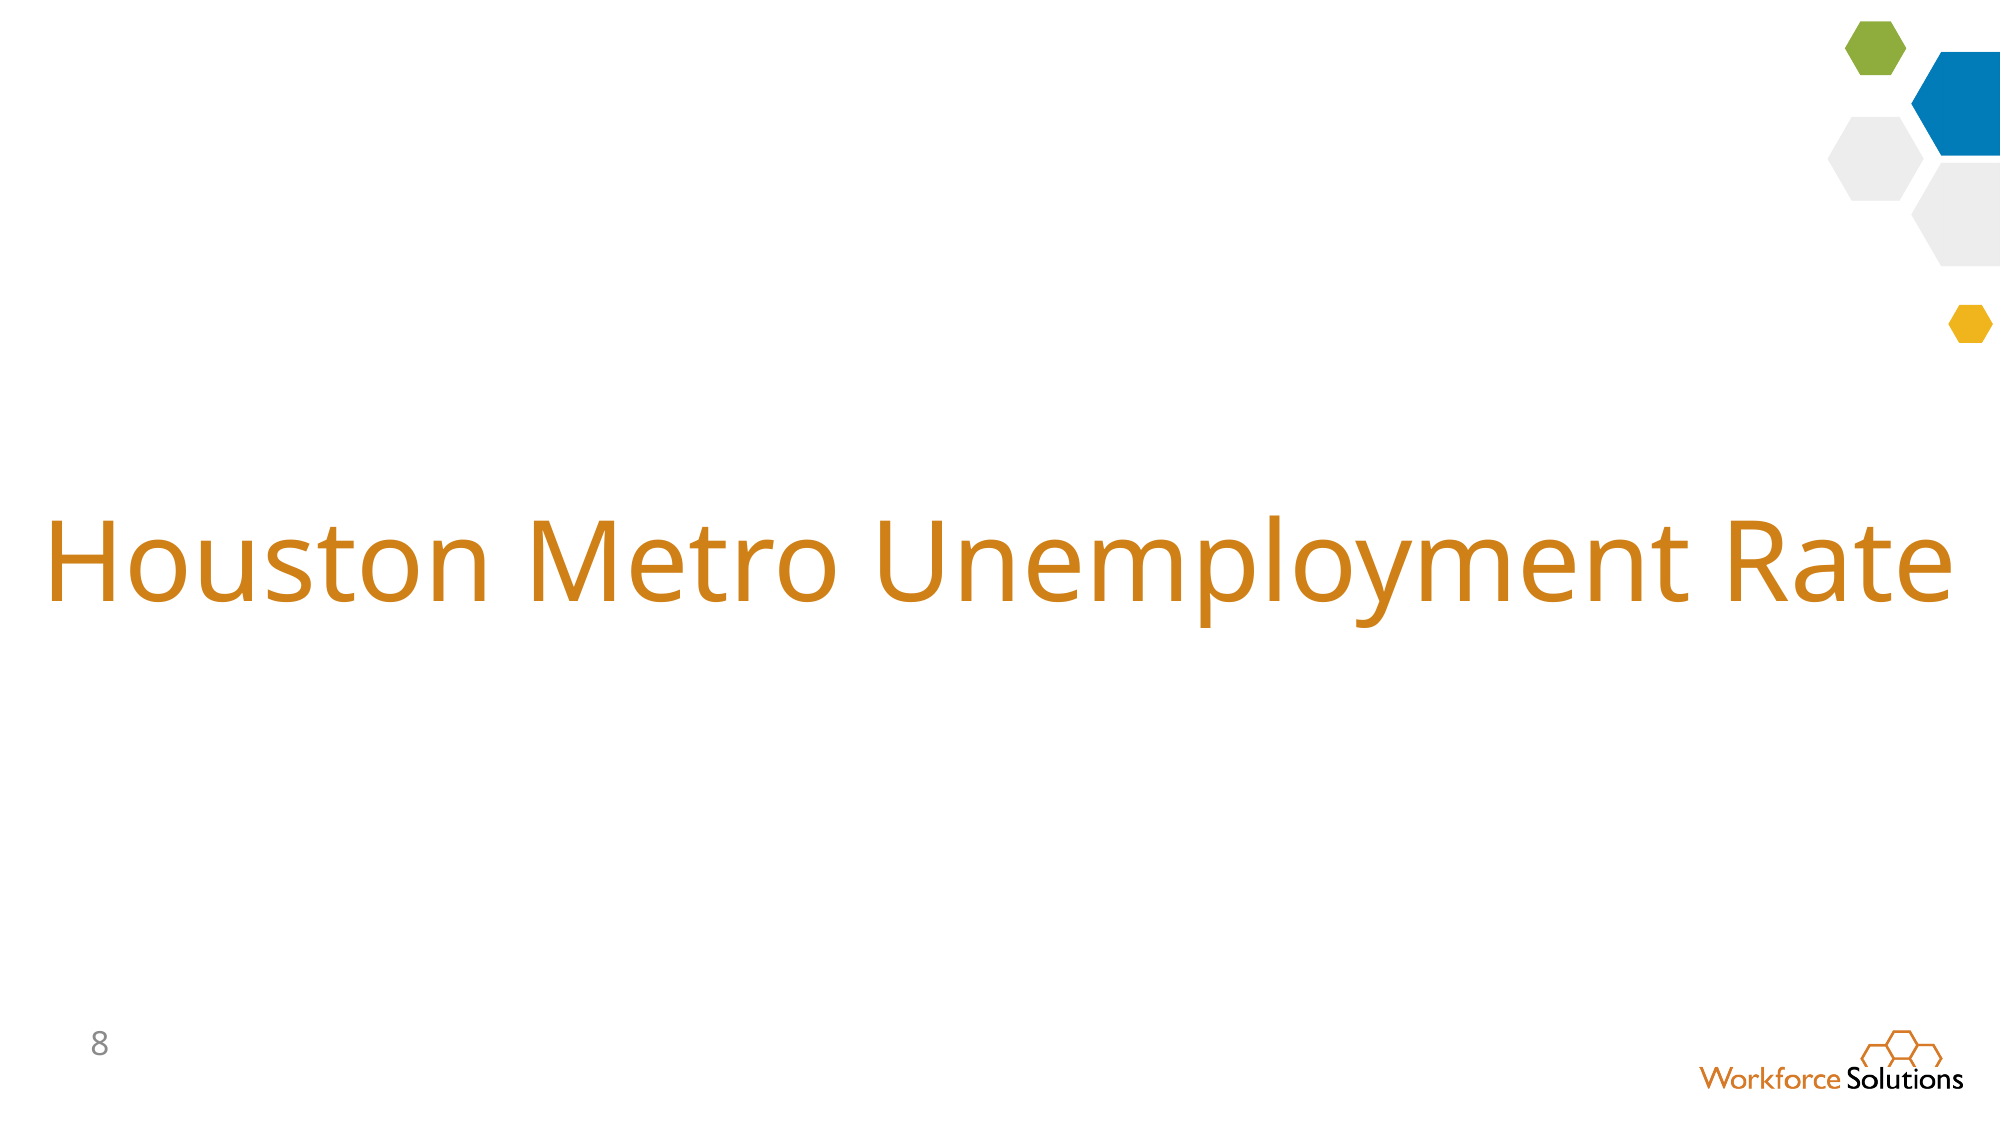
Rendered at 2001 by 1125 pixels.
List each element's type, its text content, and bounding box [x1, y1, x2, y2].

picture [1699, 1030, 1963, 1089]
text_box 8 [75, 1014, 526, 1075]
picture [1827, 21, 2000, 343]
text_box Houston Metro Unemployment Rate [0, 481, 2000, 644]
